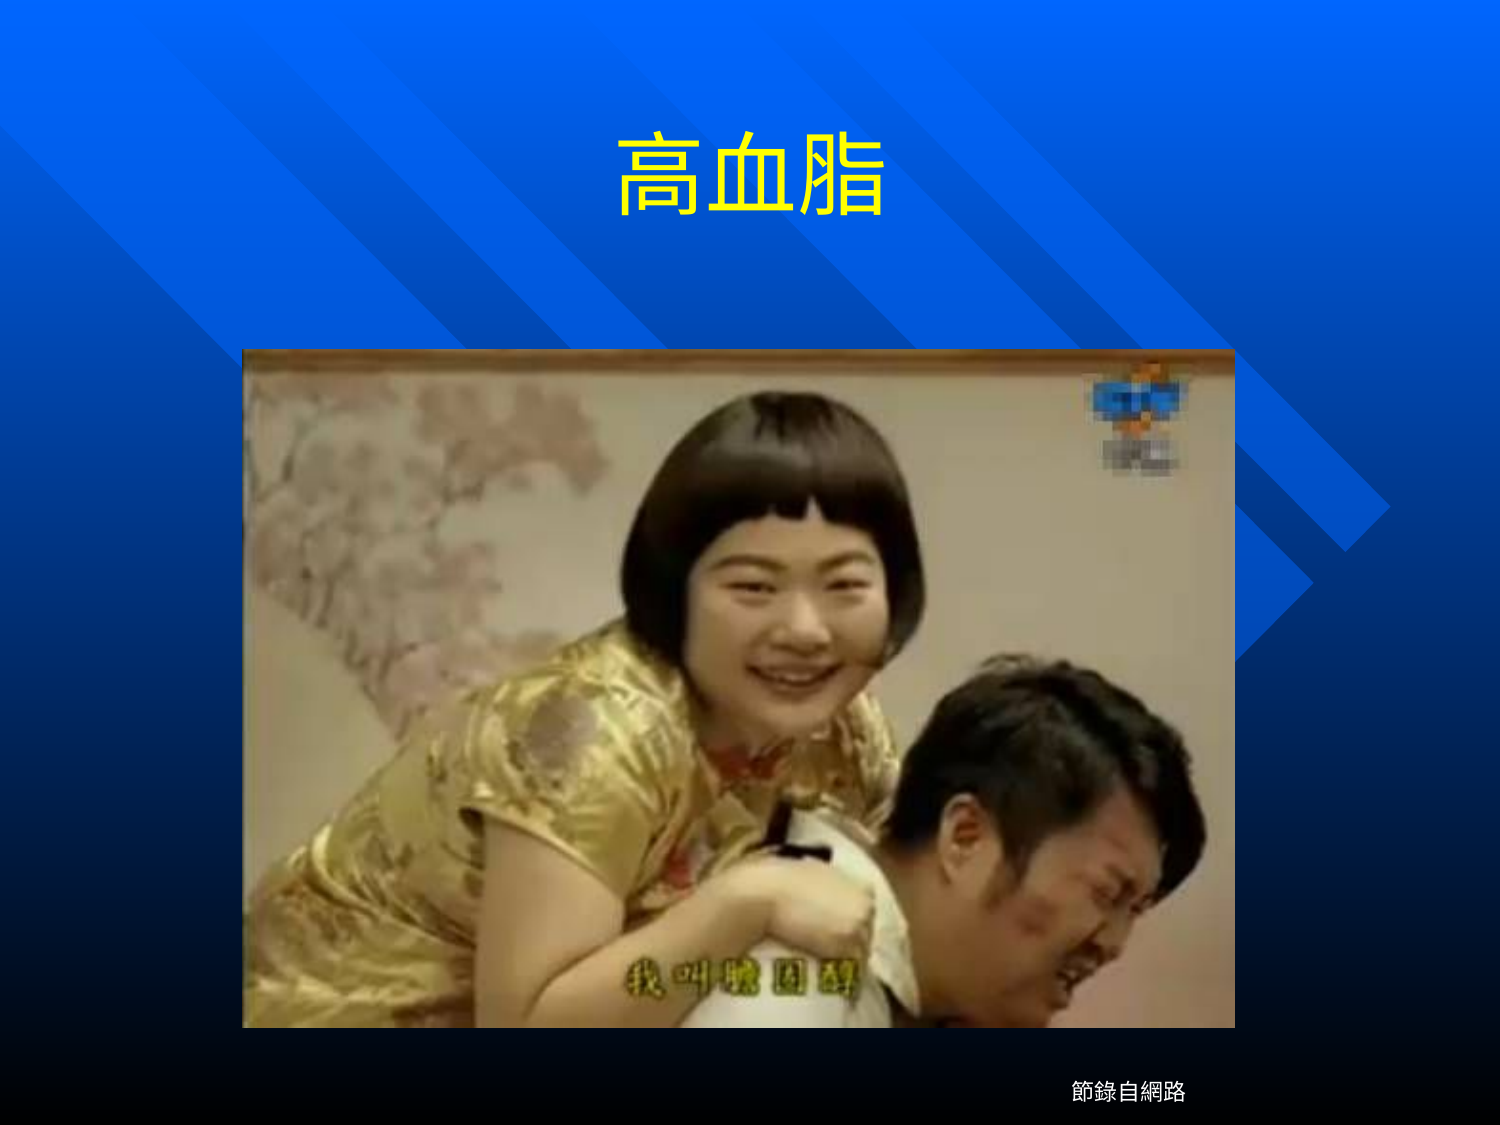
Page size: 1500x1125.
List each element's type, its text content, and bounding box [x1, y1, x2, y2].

title 高血脂 [76, 77, 1427, 266]
picture [241, 349, 1235, 1028]
text_box 節錄自網路 [1057, 1070, 1306, 1113]
